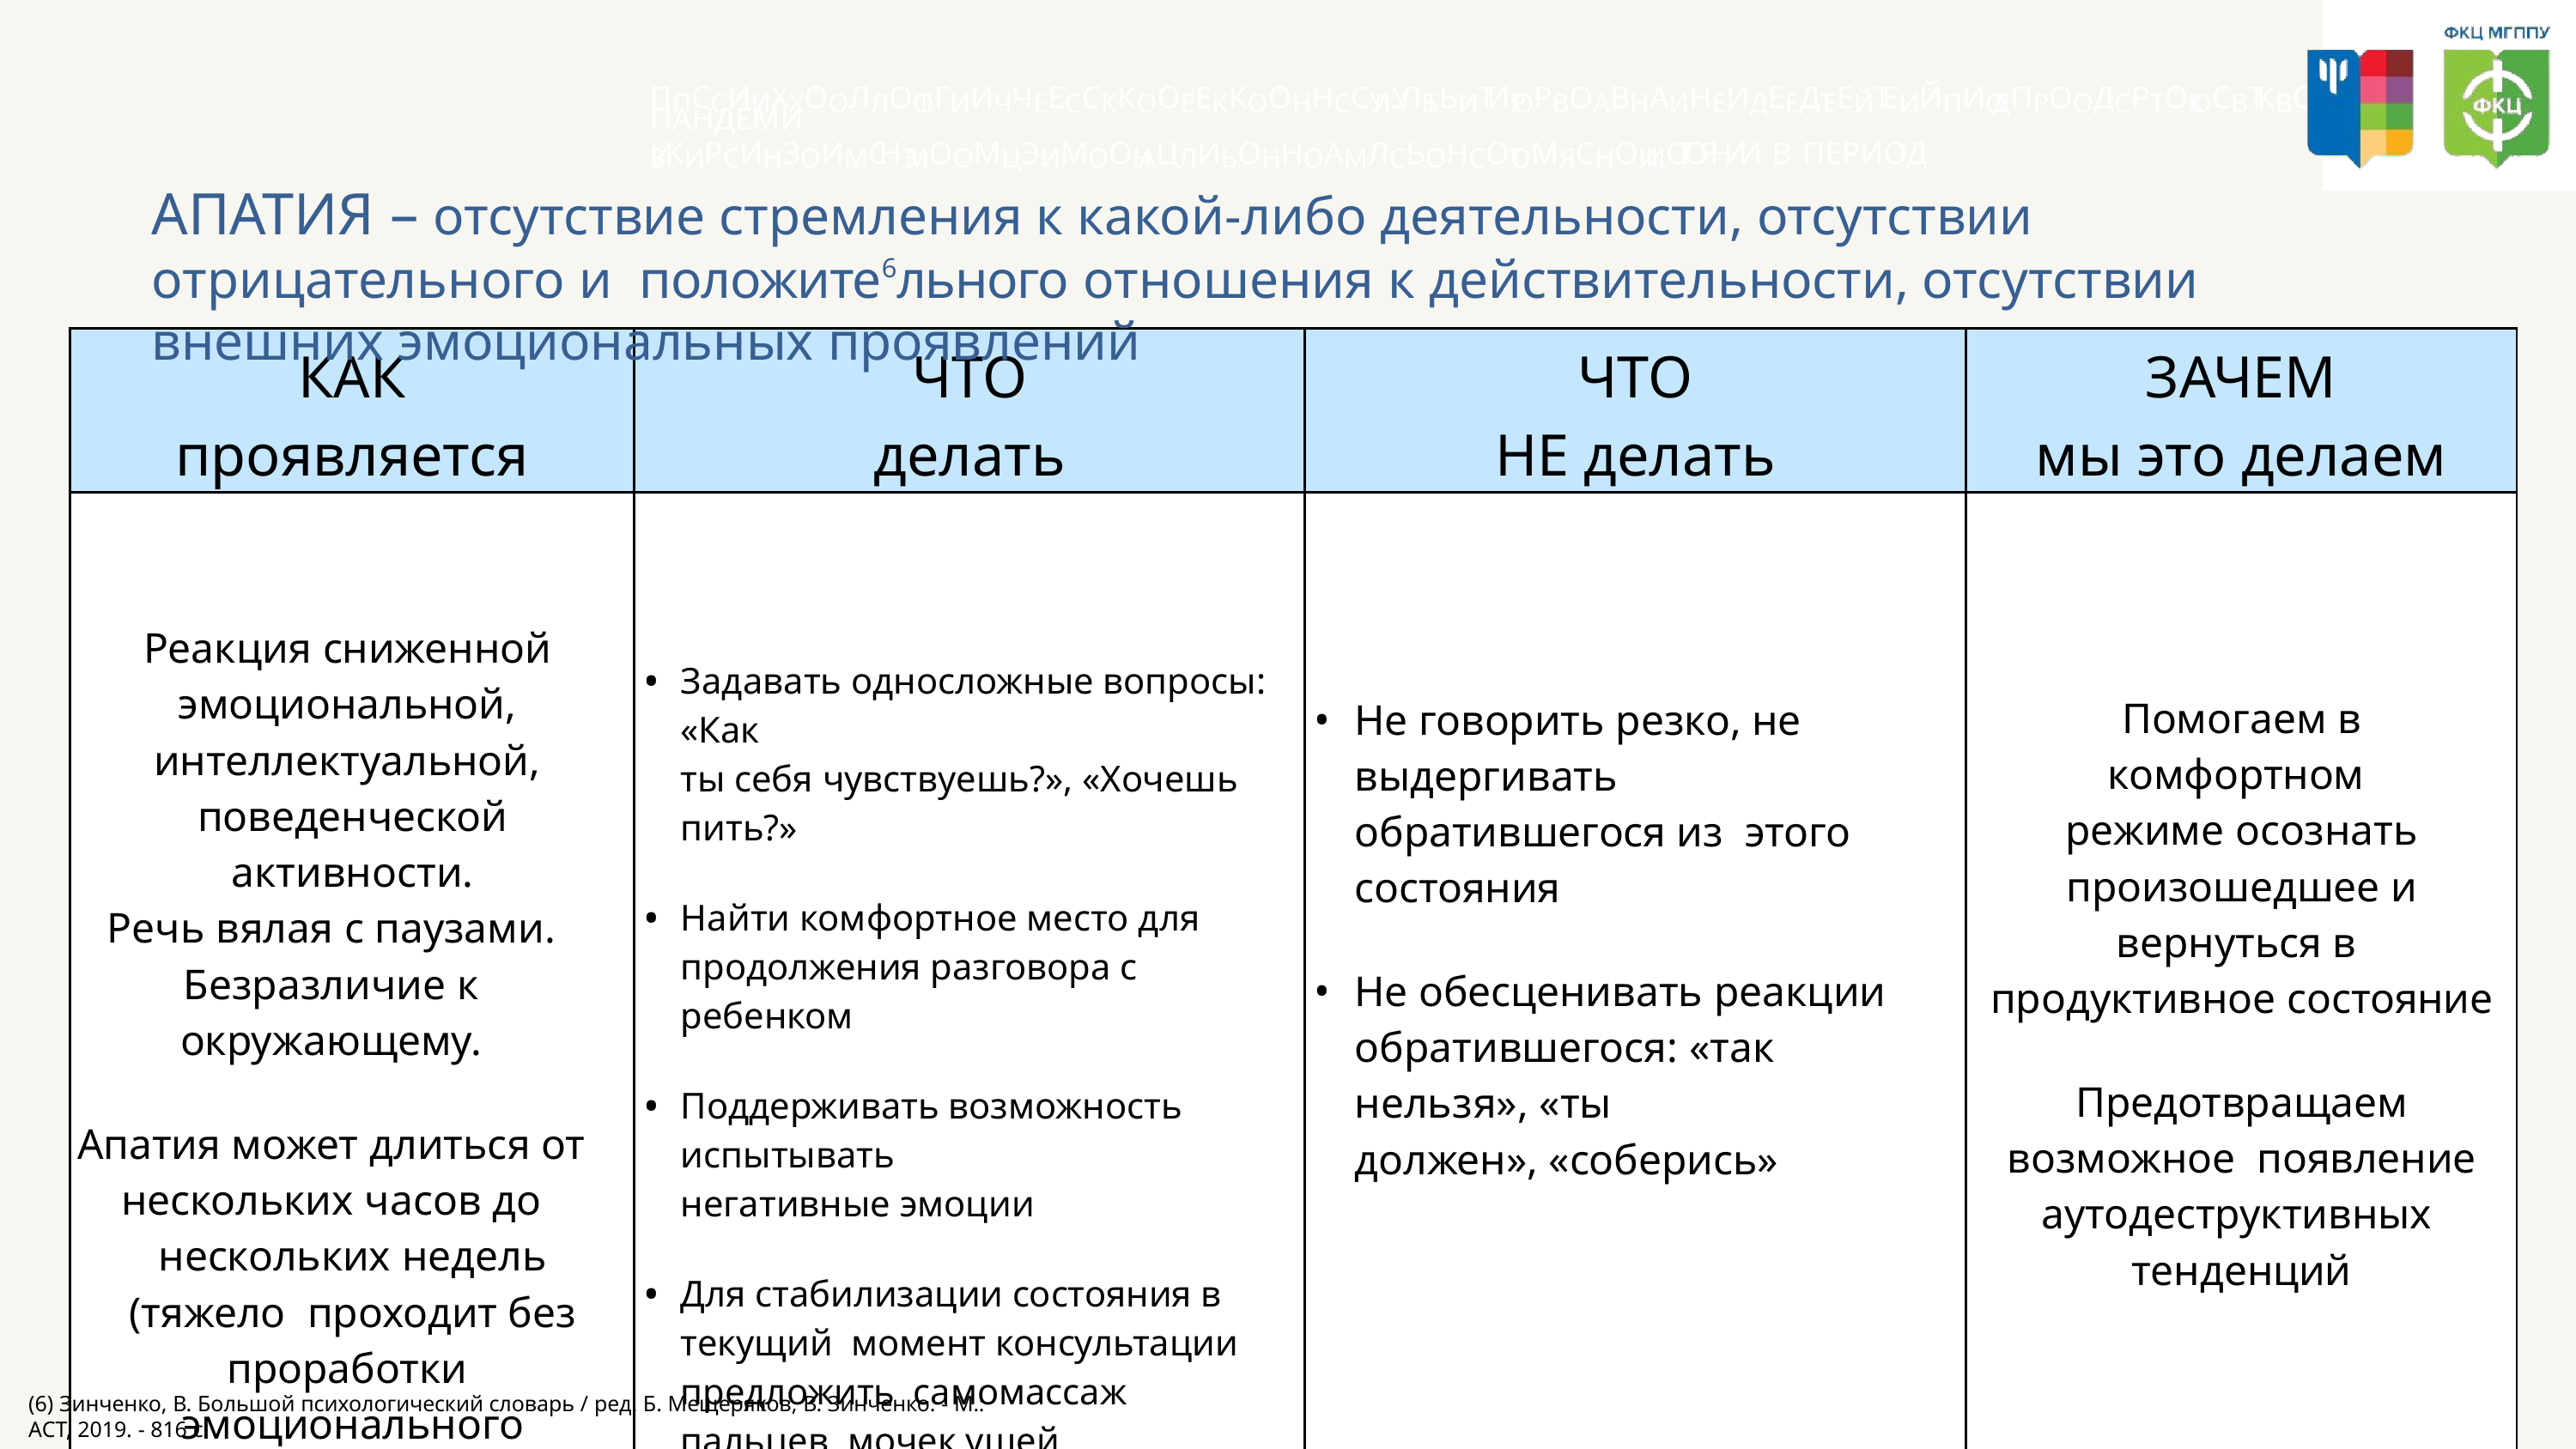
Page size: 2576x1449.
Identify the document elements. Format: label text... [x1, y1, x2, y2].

table_cell Не говорить резко, не выдергивать обратившегося из этого состояния Не обесценивать реакции обратившегося: «так нельзя», «ты должен», «соберись» [1306, 494, 1965, 1449]
table_cell Реакция сниженной эмоциональной, интеллектуальной, поведенческой активности. Речь вялая с паузами. Безразличие к окружающему. Апатия может длиться от нескольких часов до нескольких недель (тяжело проходит без проработки эмоционального состояния) [71, 494, 633, 1388]
table_header КАК проявляется [71, 330, 633, 491]
table_cell Задавать односложные вопросы: «Как ты себя чувствуешь?», «Хочешь пить?» Найти комфортное место для продолжения разговора с ребенком Поддерживать возможность испытывать негативные эмоции Для стабилизации состояния в текущий момент консультации предложить самомассаж пальцев, мочек ушей [635, 494, 1303, 1449]
table_cell Реакция сниженной эмоциональной, интеллектуальной, поведенческой активности. Речь вялая с паузами. Безразличие к окружающему. Апатия может длиться от нескольких часов до нескольких недель (тяжело проходит без проработки эмоционального состояния) [71, 1442, 633, 1449]
table_header ЗАЧЕМ мы это делаем [1967, 330, 2516, 491]
table_cell Помогаем в комфортном режиме осознать произошедшее и вернуться в продуктивное состояние Предотвращаем возможное появление аутодеструктивных тенденций [1967, 494, 2516, 1449]
picture [2283, 0, 2576, 193]
text_box ППССИИХХООЛЛООГГИИЧЧЕЕССККООЕЕККООННССУЛУЛЬТЬИТИРОРВОАВНАИНЕИДЕЕДТЕЕЙТЕИЙПИОДПРООДСРТОКОСВТКВОКВРИВЗКИРСИНЗОИМСНЭМООМЦЭИМООНАЦЛИЬОННОАМЛСЬОНСОТОМЯСНОИИСТОЯНИИ В ПЕРИОД АПАТИЯ – отсутствие стремления к какой-либо деятельности, отсутствии отрицательного и положите6льного отношения к действительности, отсутствии внешних эмоциональных проявлений [146, 58, 2410, 371]
text_box (6) Зинченко, В. Большой психологический словарь / ред. Б. Мещеряков, В. Зинченко. - М.: АСТ, 2019. - 816 c. [27, 1388, 1017, 1442]
table_header ЧТО НЕ делать [1306, 371, 1965, 491]
table_header ЧТО делать [635, 371, 1303, 491]
